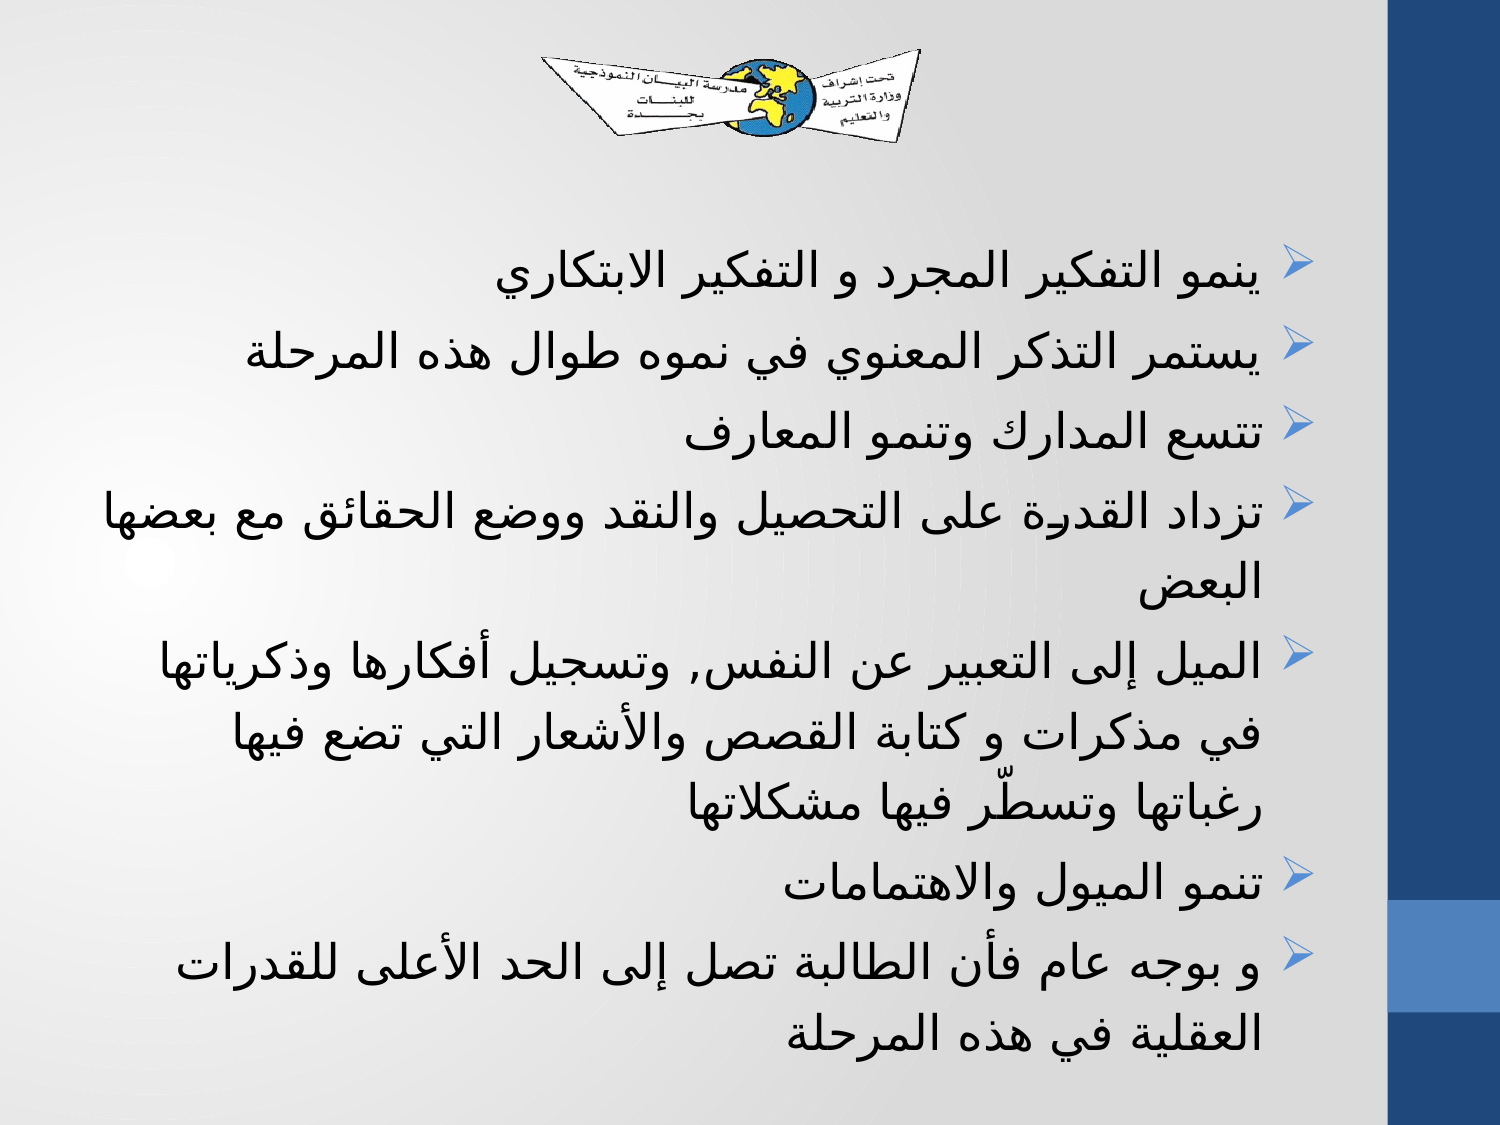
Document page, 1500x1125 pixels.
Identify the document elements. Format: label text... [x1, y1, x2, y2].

list ينمو التفكير المجرد و التفكير الابتكاري يستمر التذكر المعنوي في نموه طوال هذه المرحلة تتسع المدارك وتنمو المعارف تزداد القدرة على التحصيل والنقد ووضع الحقائق مع بعضها البعض الميل إلى التعبير عن النفس, وتسجيل أفكارها وذكرياتها في مذكرات و كتابة القصص والأشعار التي تضع فيها رغباتها وتسطّر فيها مشكلاتها تنمو الميول والاهتمامات و بوجه عام فأن الطالبة تصل إلى الحد الأعلى للقدرات العقلية في هذه المرحلة [76, 219, 1327, 1071]
picture [536, 44, 928, 150]
